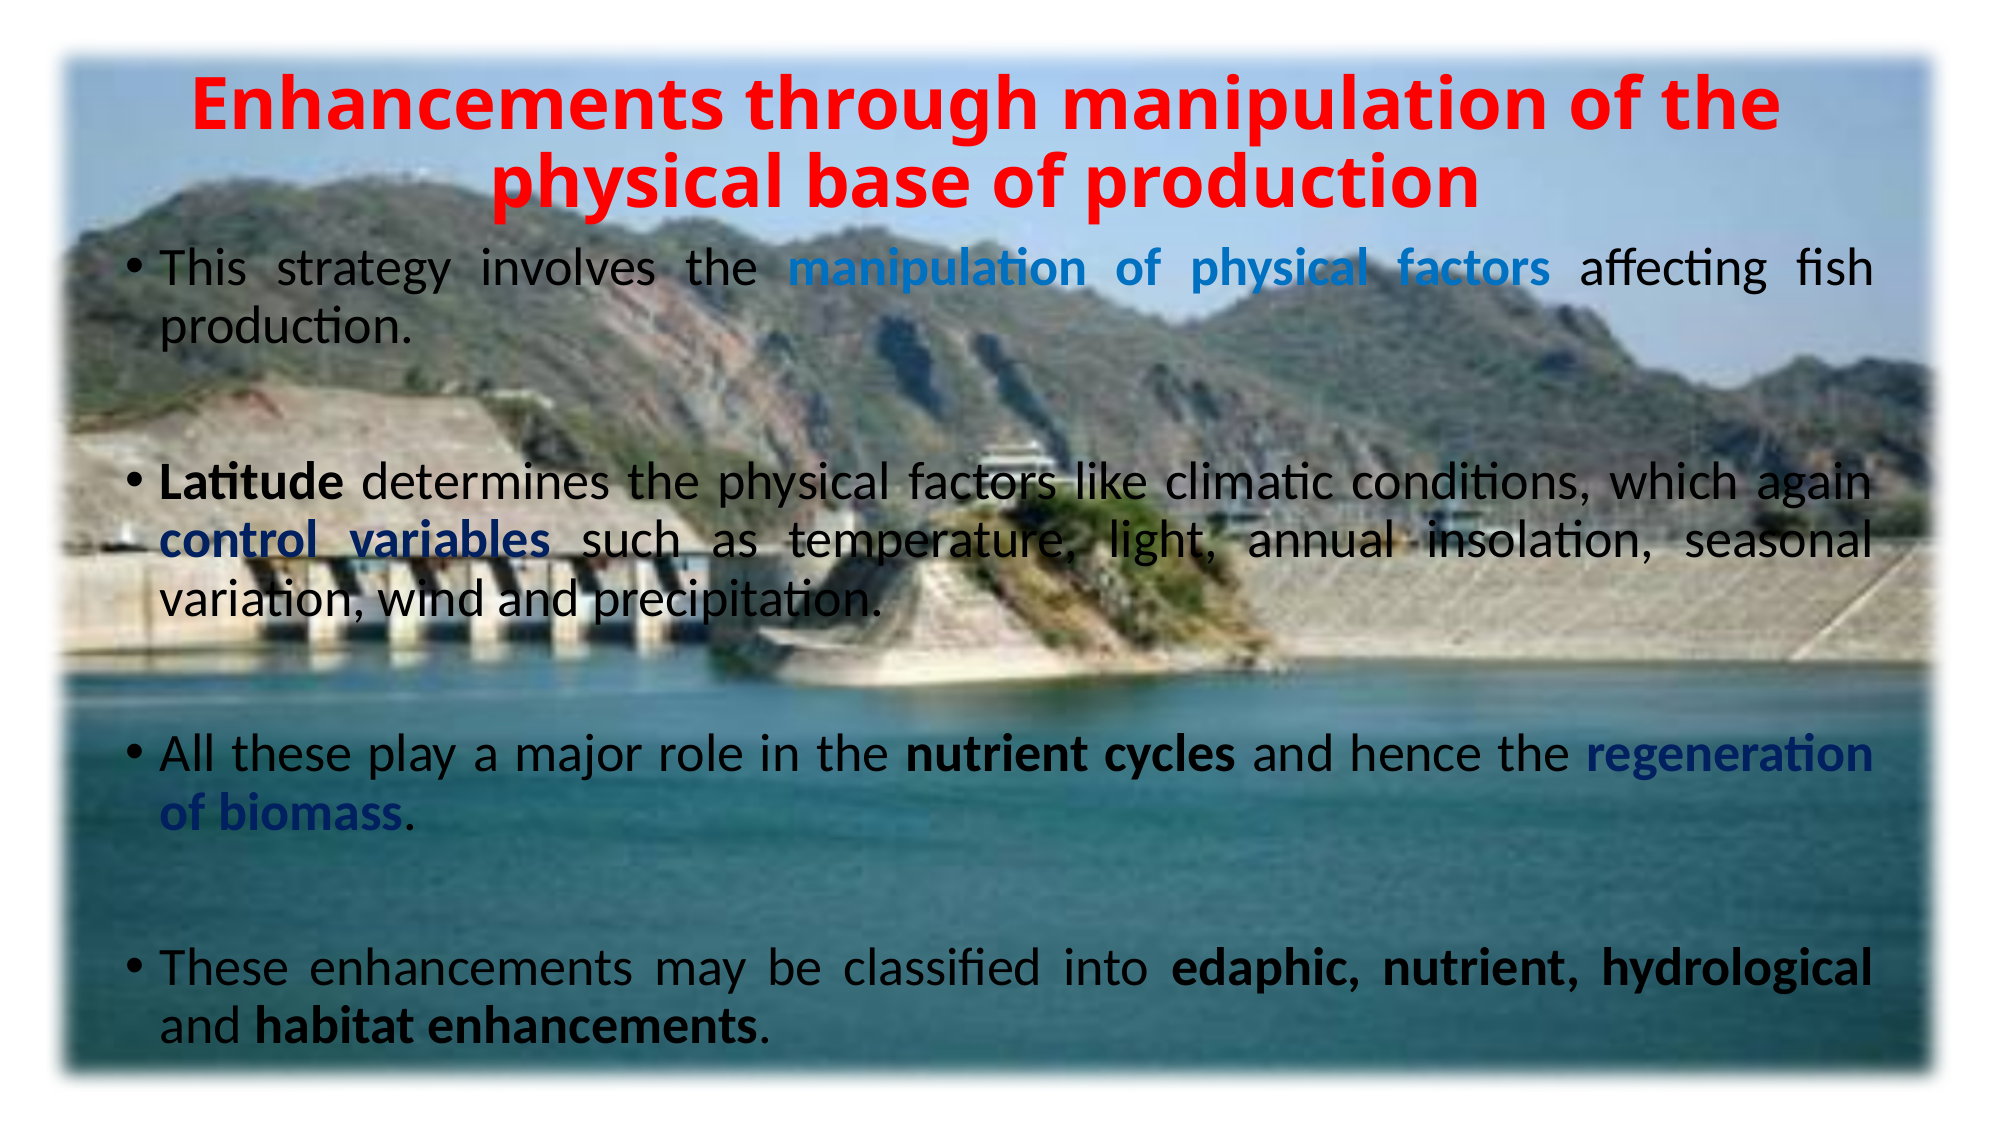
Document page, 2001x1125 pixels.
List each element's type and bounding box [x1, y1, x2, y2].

picture [46, 39, 1950, 1092]
